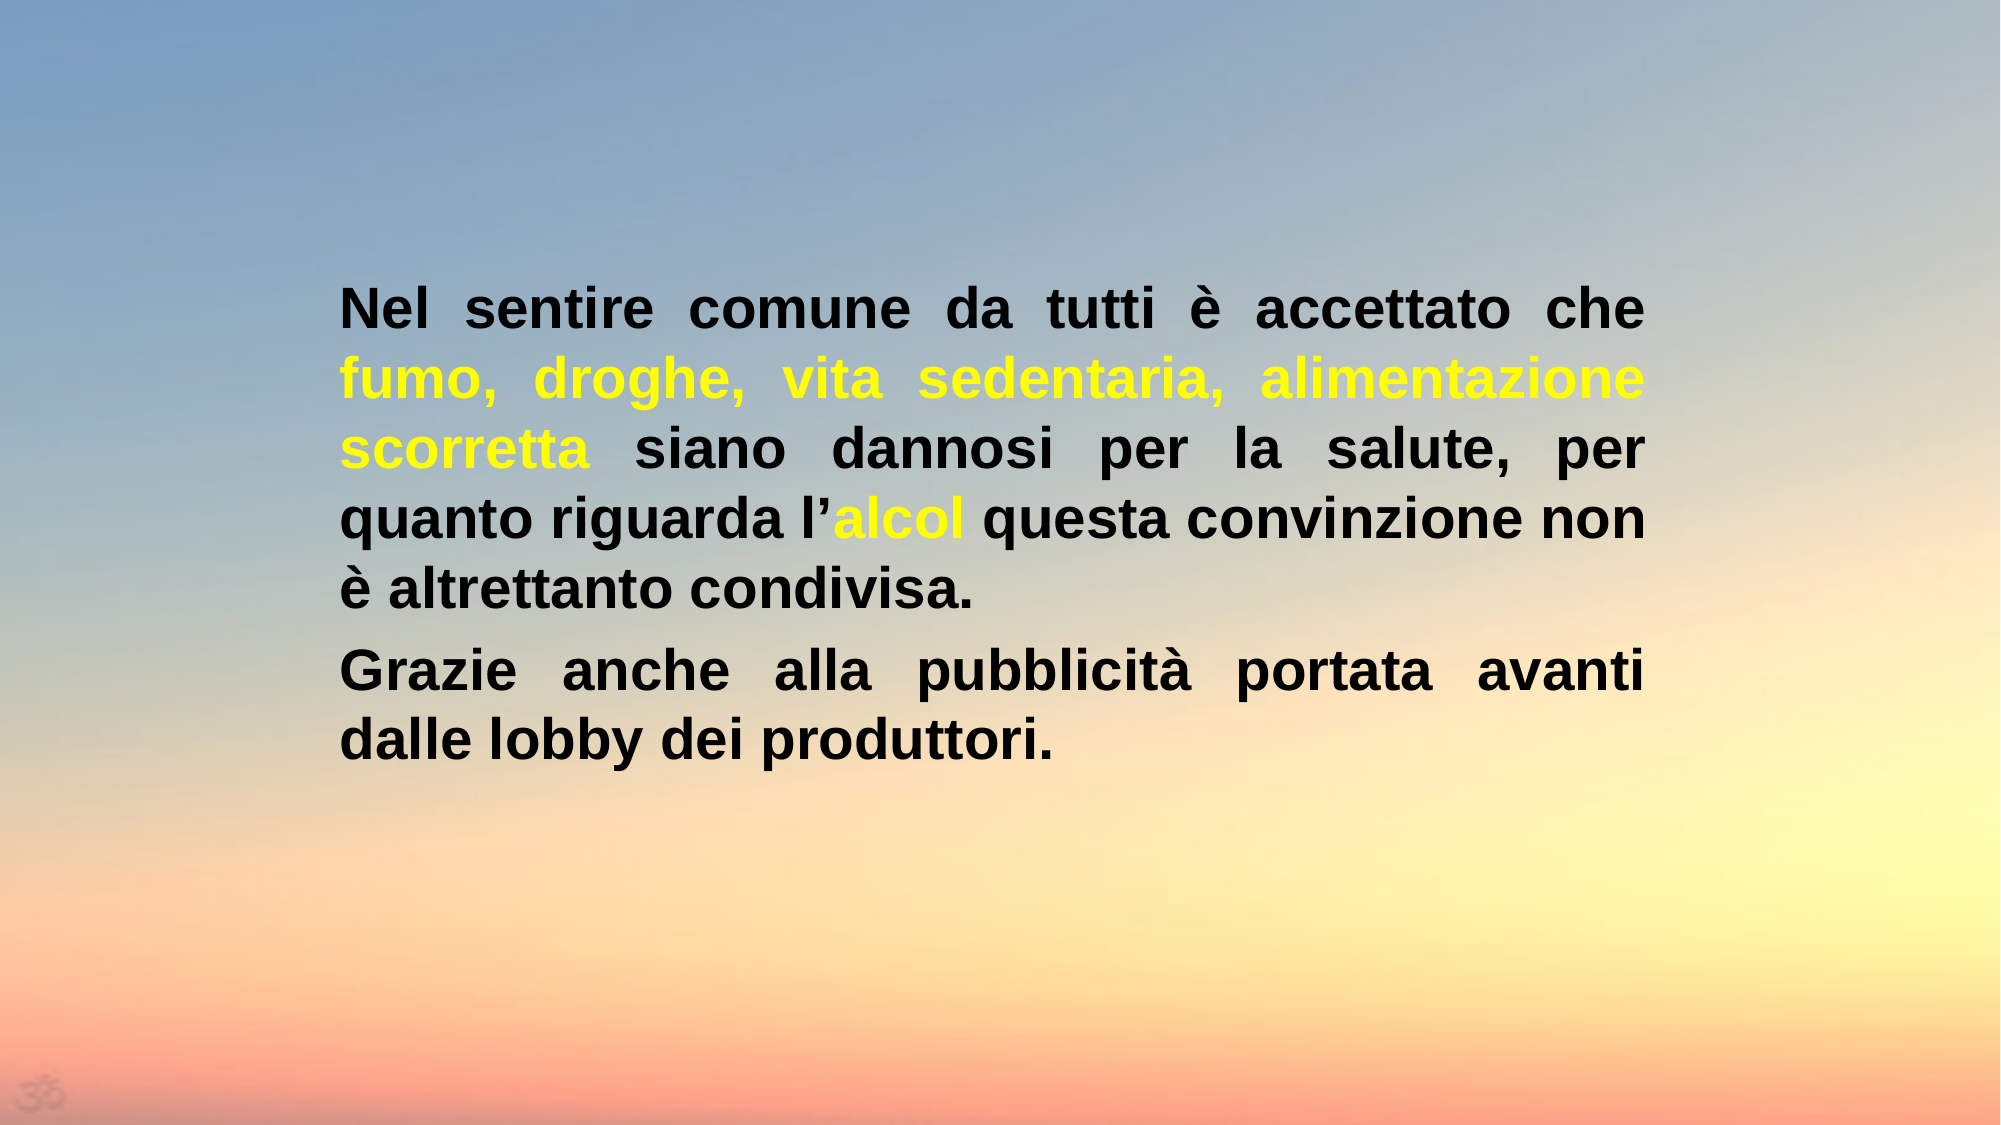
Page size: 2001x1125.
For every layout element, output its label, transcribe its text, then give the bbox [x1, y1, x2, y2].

picture [0, 0, 2001, 1125]
list Nel sentire comune da tutti è accettato che fumo, droghe, vita sedentaria, alimentazione scorretta siano dannosi per la salute, per quanto riguarda l’alcol questa convinzione non è altrettanto condivisa. Grazie anche alla pubblicità portata avanti dalle lobby dei produttori. [324, 262, 1663, 1005]
